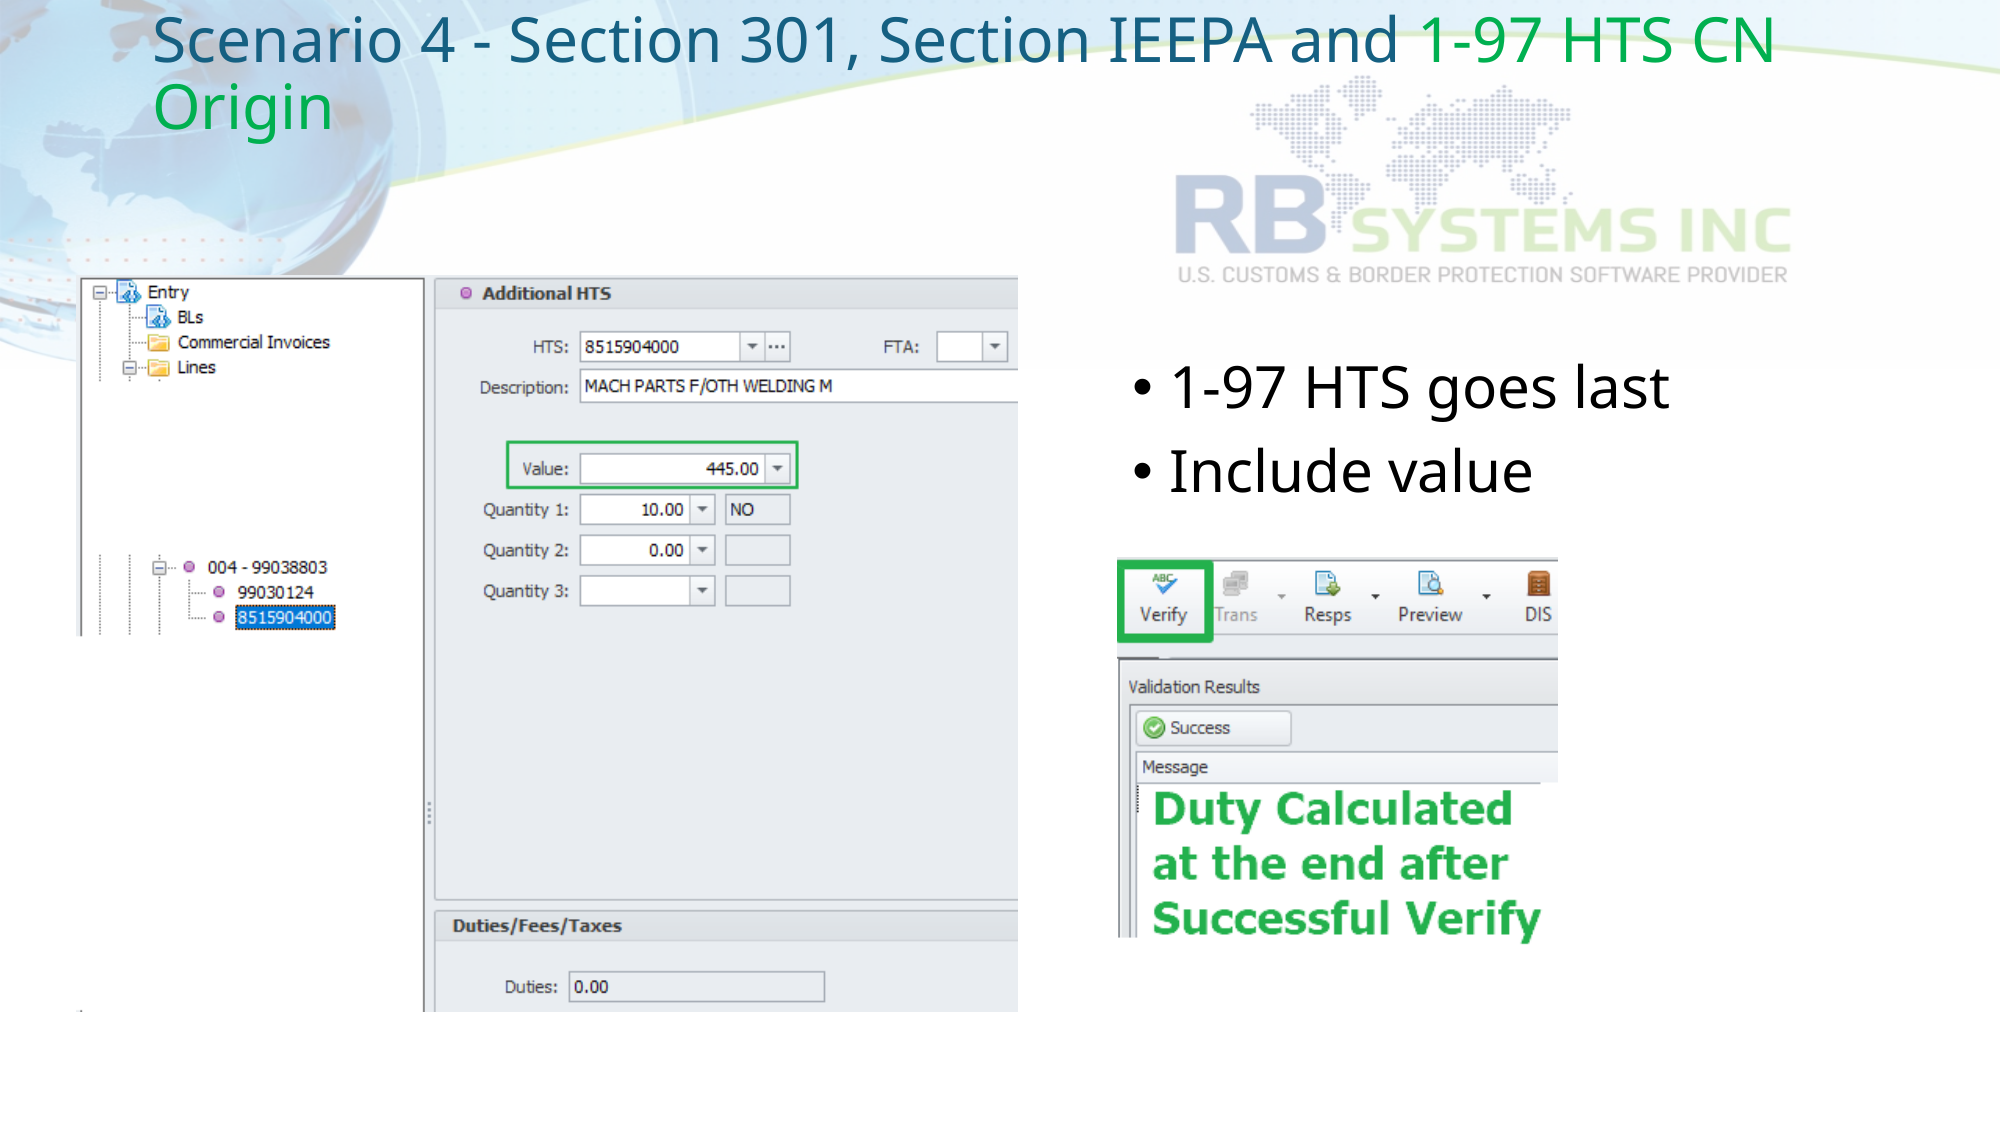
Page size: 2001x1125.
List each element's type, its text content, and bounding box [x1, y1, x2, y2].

picture [1116, 557, 1559, 952]
picture [0, 0, 2000, 1012]
text_box 1-97 HTS goes last Include value [1117, 370, 1863, 527]
